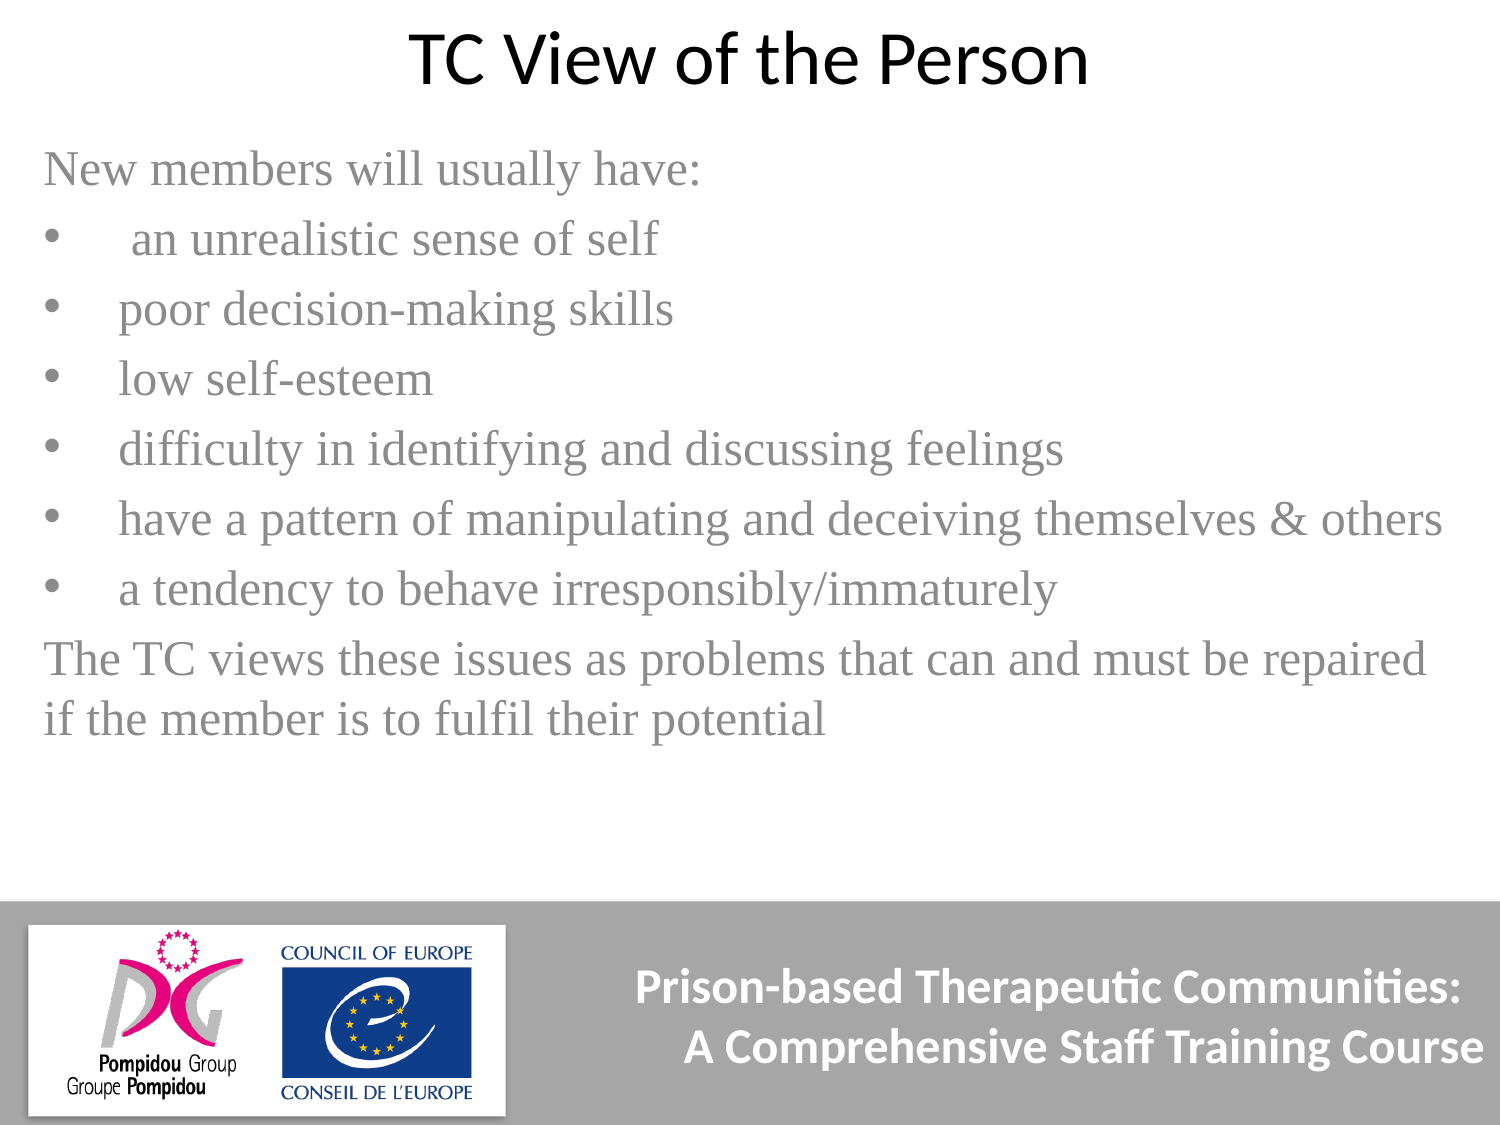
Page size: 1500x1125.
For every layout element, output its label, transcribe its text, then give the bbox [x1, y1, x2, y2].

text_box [0, 901, 1500, 1125]
subtitle New members will usually have: an unrealistic sense of self poor decision-making skills low self-esteem difficulty in identifying and discussing feelings have a pattern of manipulating and deceiving themselves & others a tendency to behave irresponsibly/immaturely The TC views these issues as problems that can and must be repaired if the member is to fulfil their potential [28, 128, 1477, 898]
title TC View of the Person [112, 0, 1388, 109]
